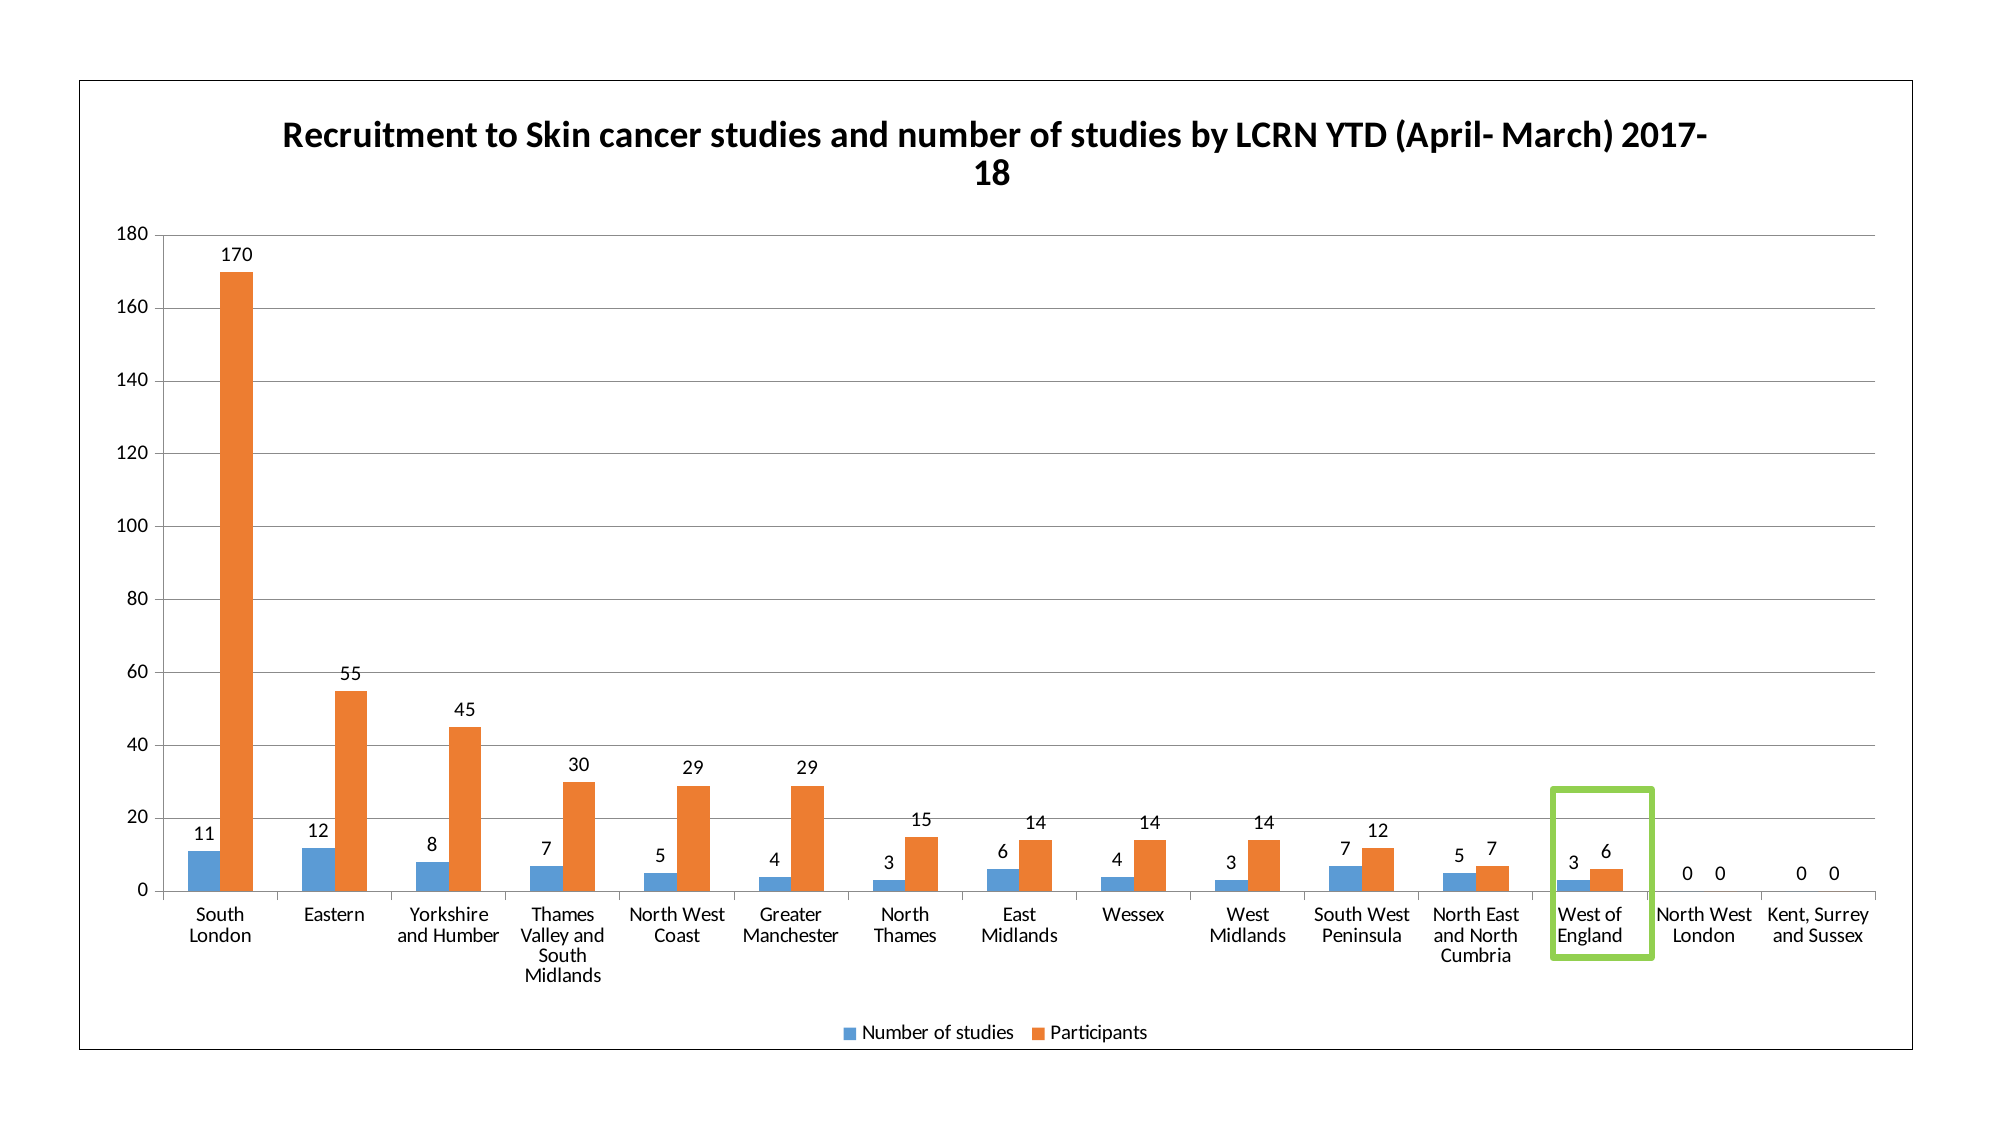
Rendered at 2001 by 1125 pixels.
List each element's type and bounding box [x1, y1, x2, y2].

chart [79, 80, 1913, 1050]
